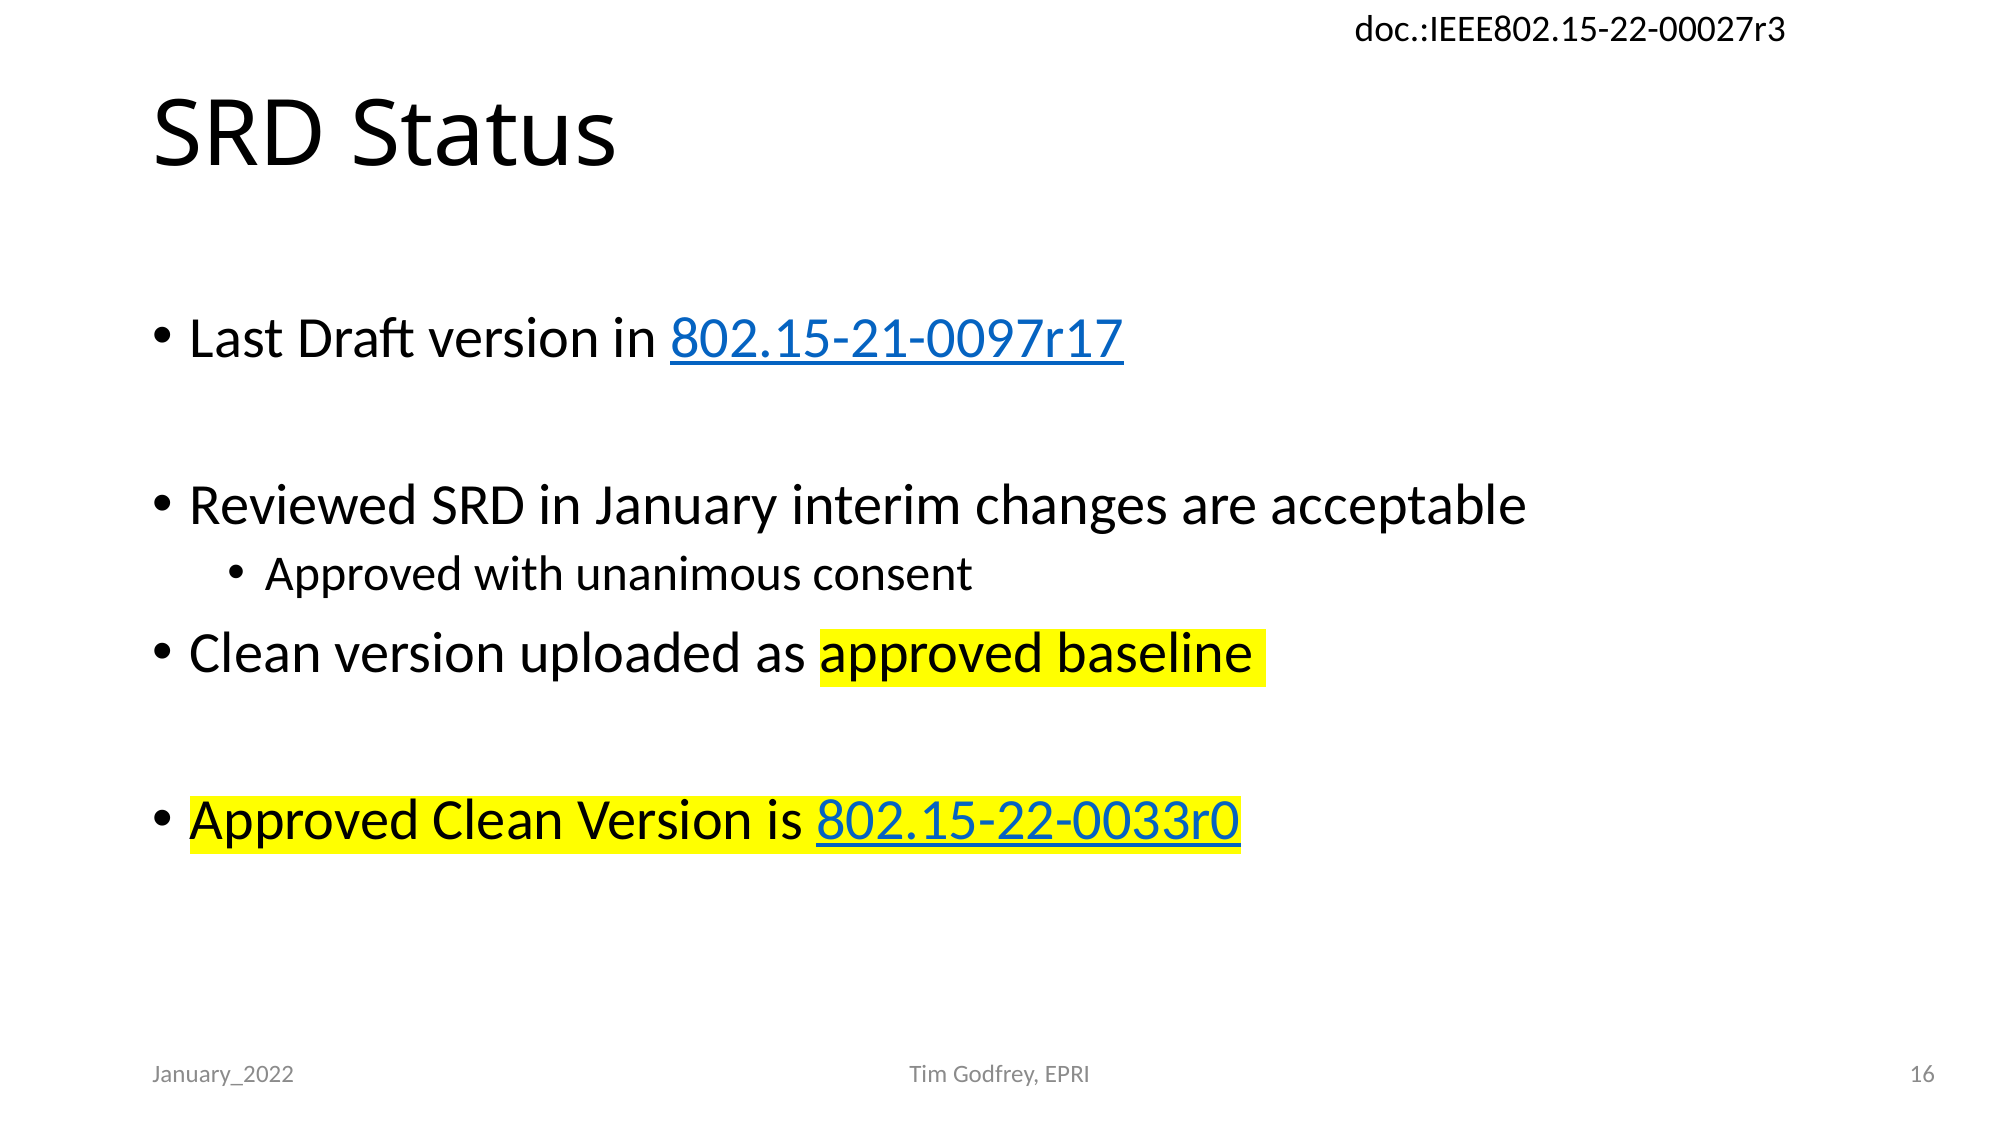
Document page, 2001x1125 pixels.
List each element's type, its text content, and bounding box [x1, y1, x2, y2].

slide_number January_2022 [137, 1042, 588, 1103]
slide_number 16 [1462, 1042, 1950, 1103]
title SRD Status [137, 59, 1863, 213]
list Last Draft version in 802.15-21-0097r17 Reviewed SRD in January interim changes are acceptable Approved with unanimous consent Clean version uploaded as approved baseline Approved Clean Version is 802.15-22-0033r0 [137, 299, 1863, 1014]
footer Tim Godfrey, EPRI [662, 1042, 1338, 1103]
